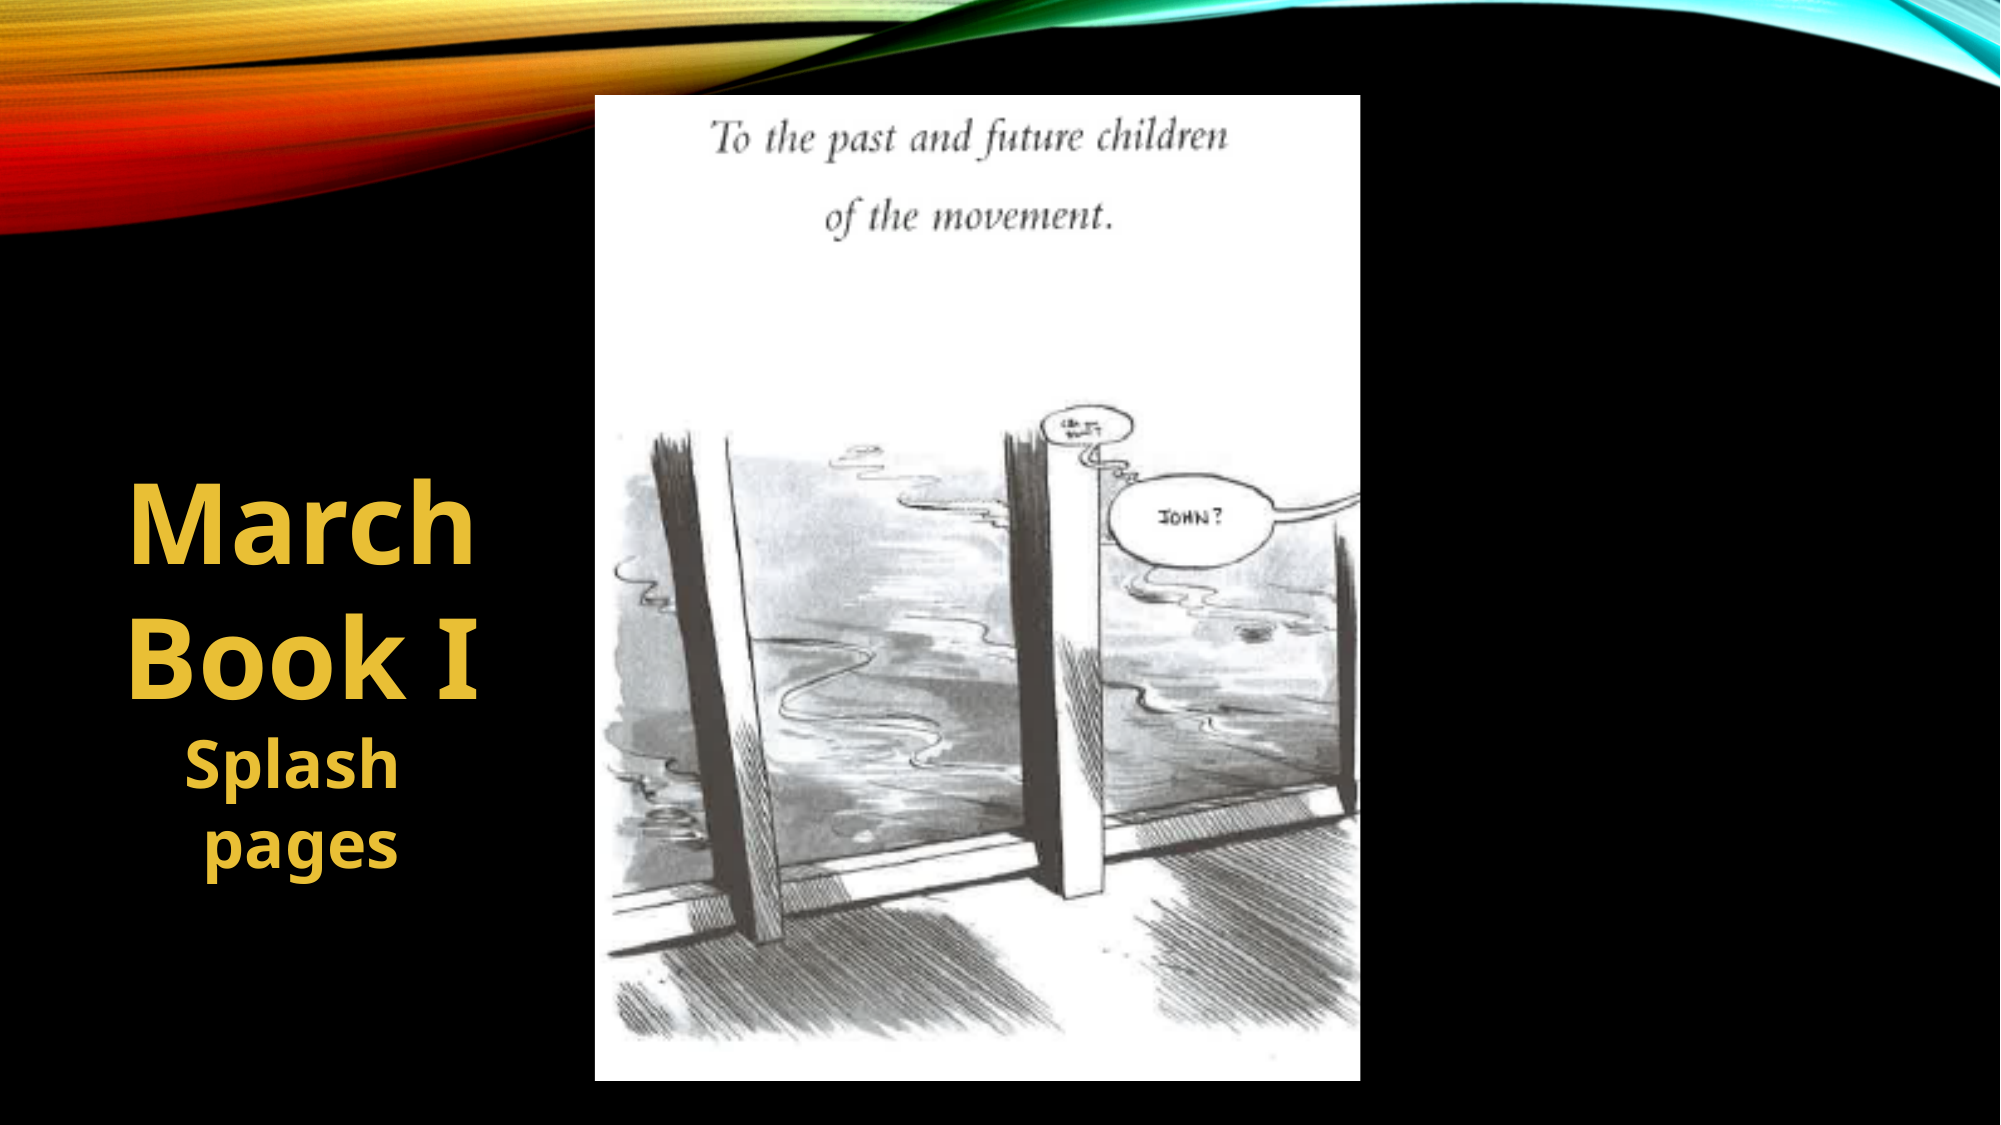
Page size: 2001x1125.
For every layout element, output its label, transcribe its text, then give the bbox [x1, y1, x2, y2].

text_box March Book I Splash pages [107, 444, 496, 890]
picture [0, 0, 2000, 1081]
